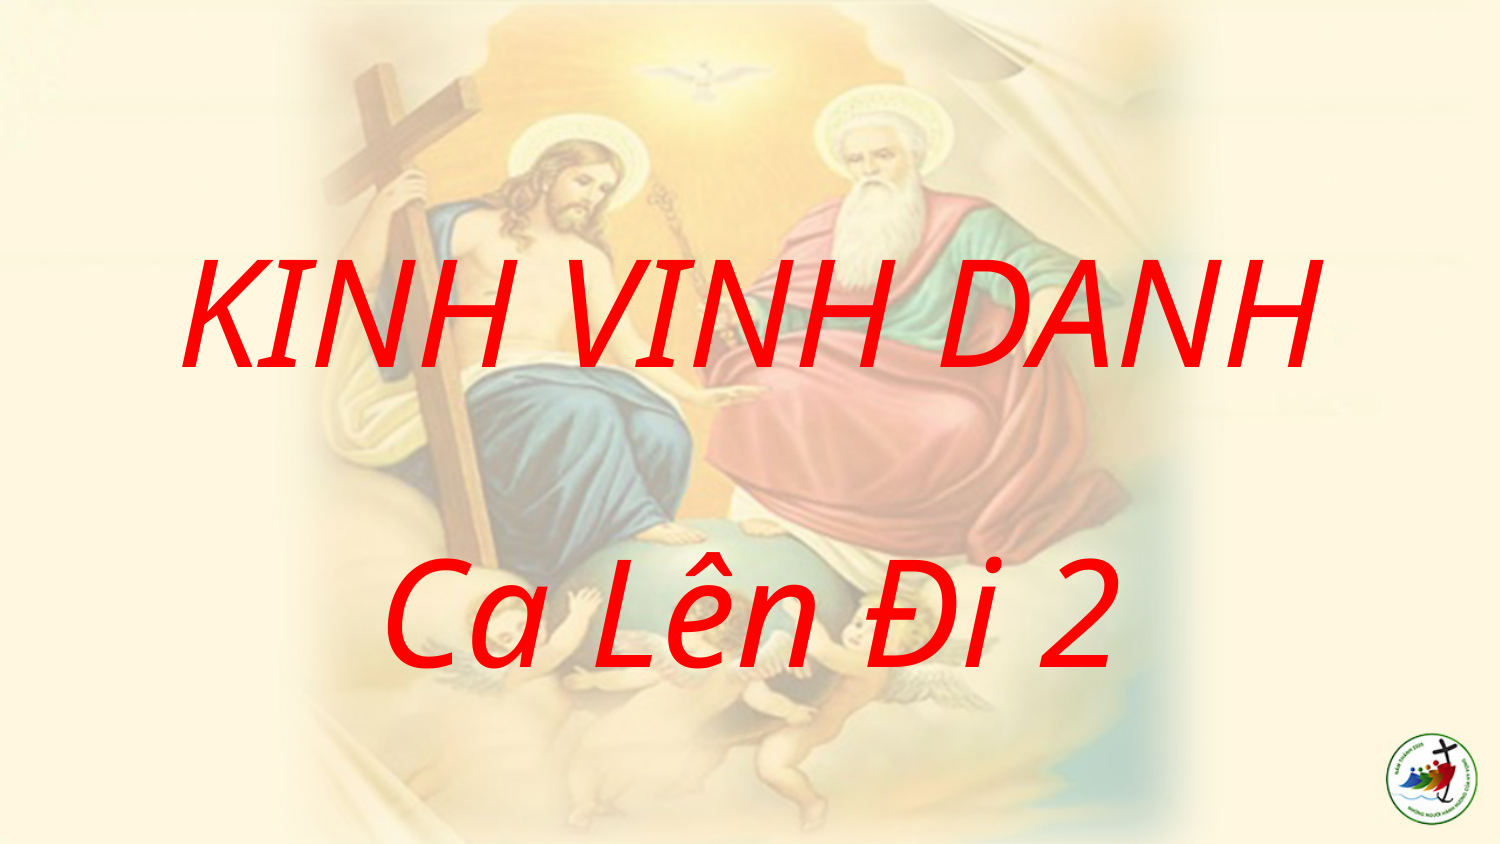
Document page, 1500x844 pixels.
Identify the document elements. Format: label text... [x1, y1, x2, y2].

subtitle KINH VINH DANH Ca Lên Đi 2 [0, 0, 1500, 844]
